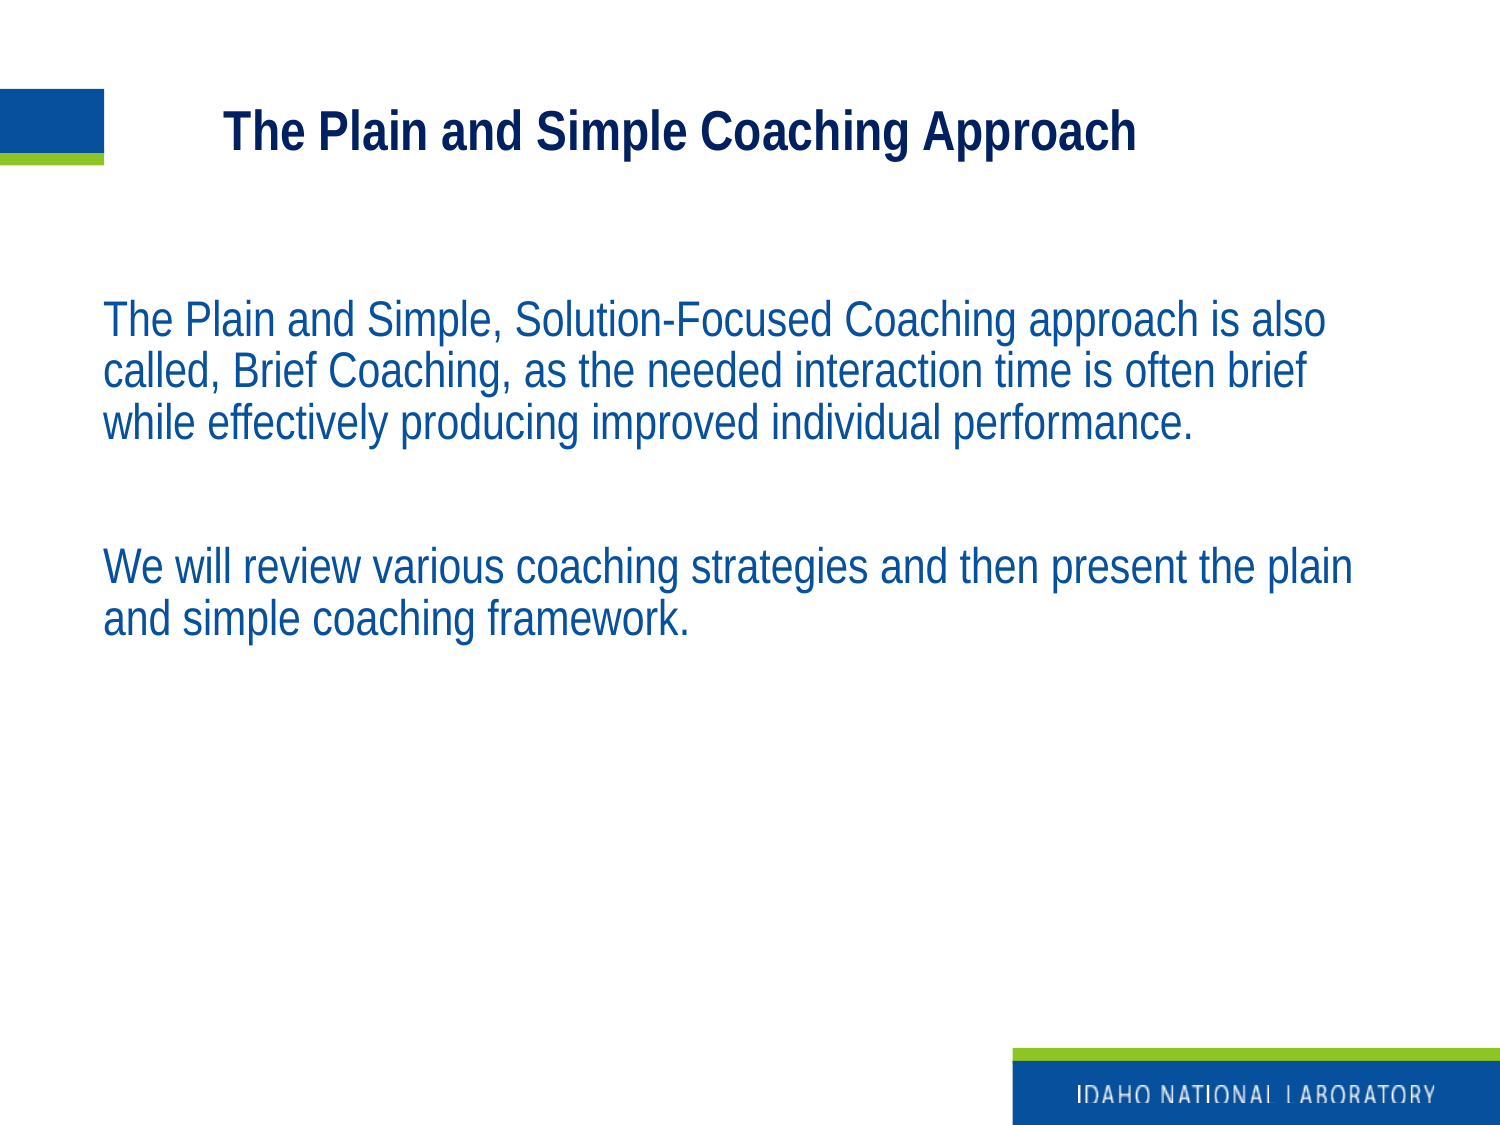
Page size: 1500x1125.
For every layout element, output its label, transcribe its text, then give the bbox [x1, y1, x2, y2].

title The Plain and Simple Coaching Approach [103, 103, 1275, 268]
list The Plain and Simple, Solution-Focused Coaching approach is also called, Brief Coaching, as the needed interaction time is often brief while effectively producing improved individual performance. We will review various coaching strategies and then present the plain and simple coaching framework. [103, 294, 1397, 831]
